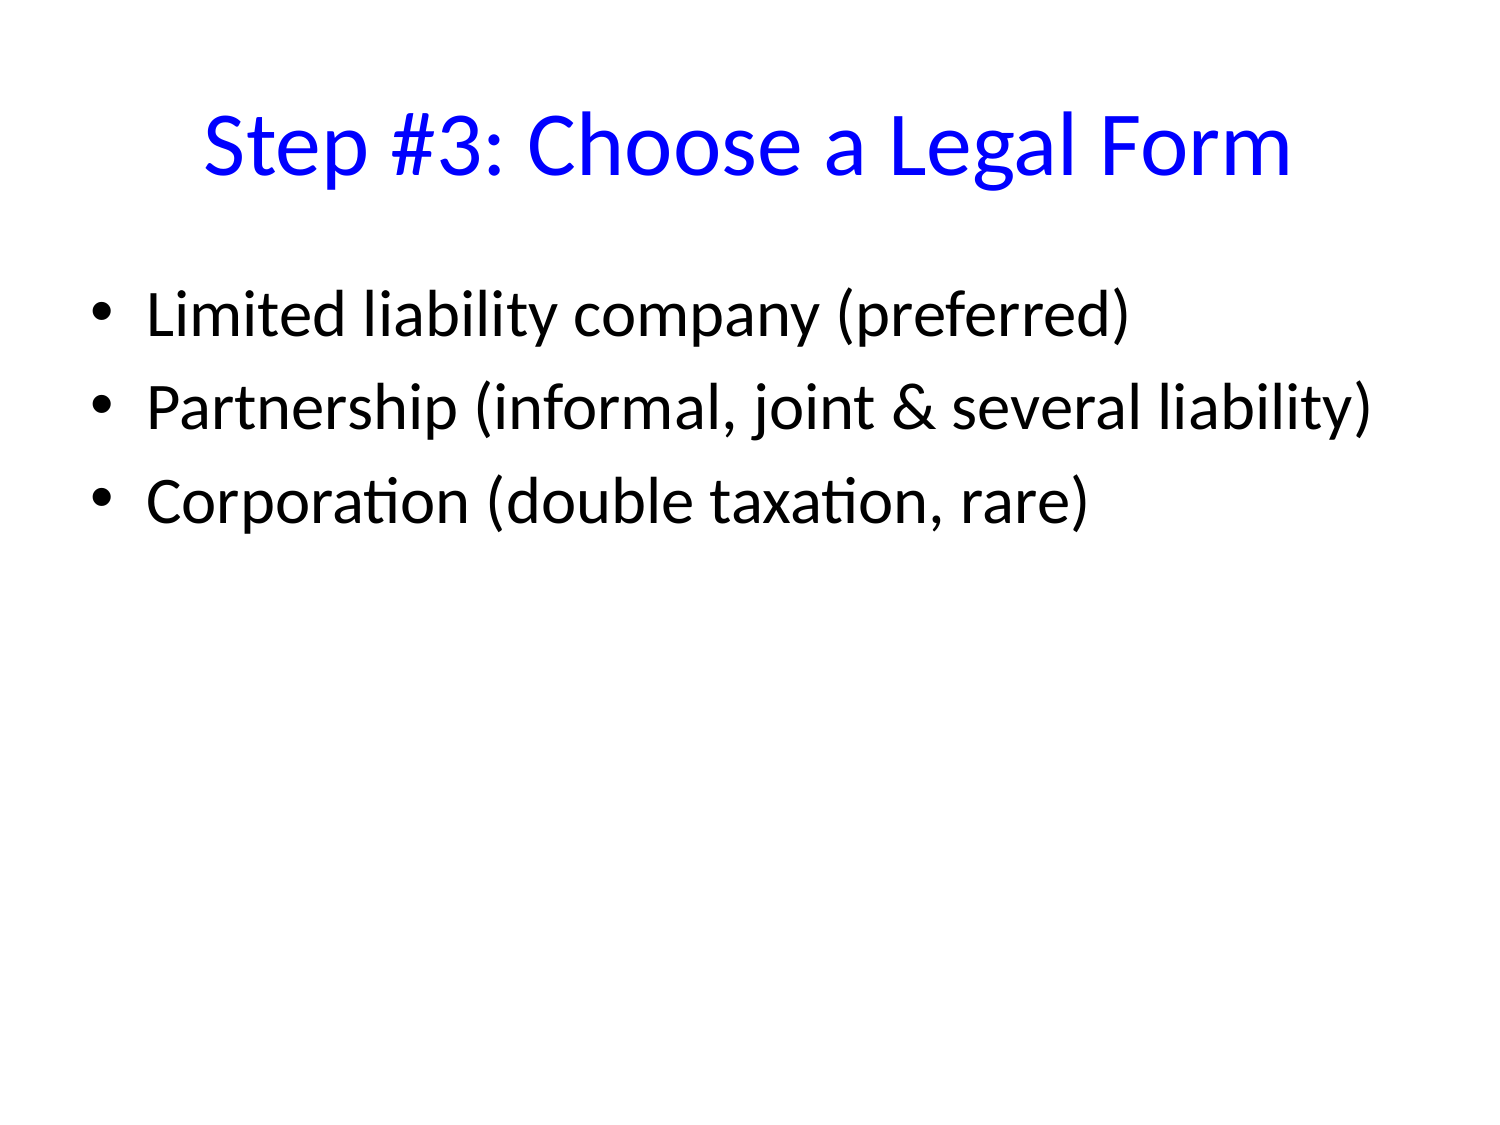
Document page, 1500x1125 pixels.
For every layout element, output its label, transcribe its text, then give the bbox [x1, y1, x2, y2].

list Limited liability company (preferred) Partnership (informal, joint & several liability) Corporation (double taxation, rare) [75, 262, 1425, 1005]
title Step #3: Choose a Legal Form [75, 45, 1425, 233]
